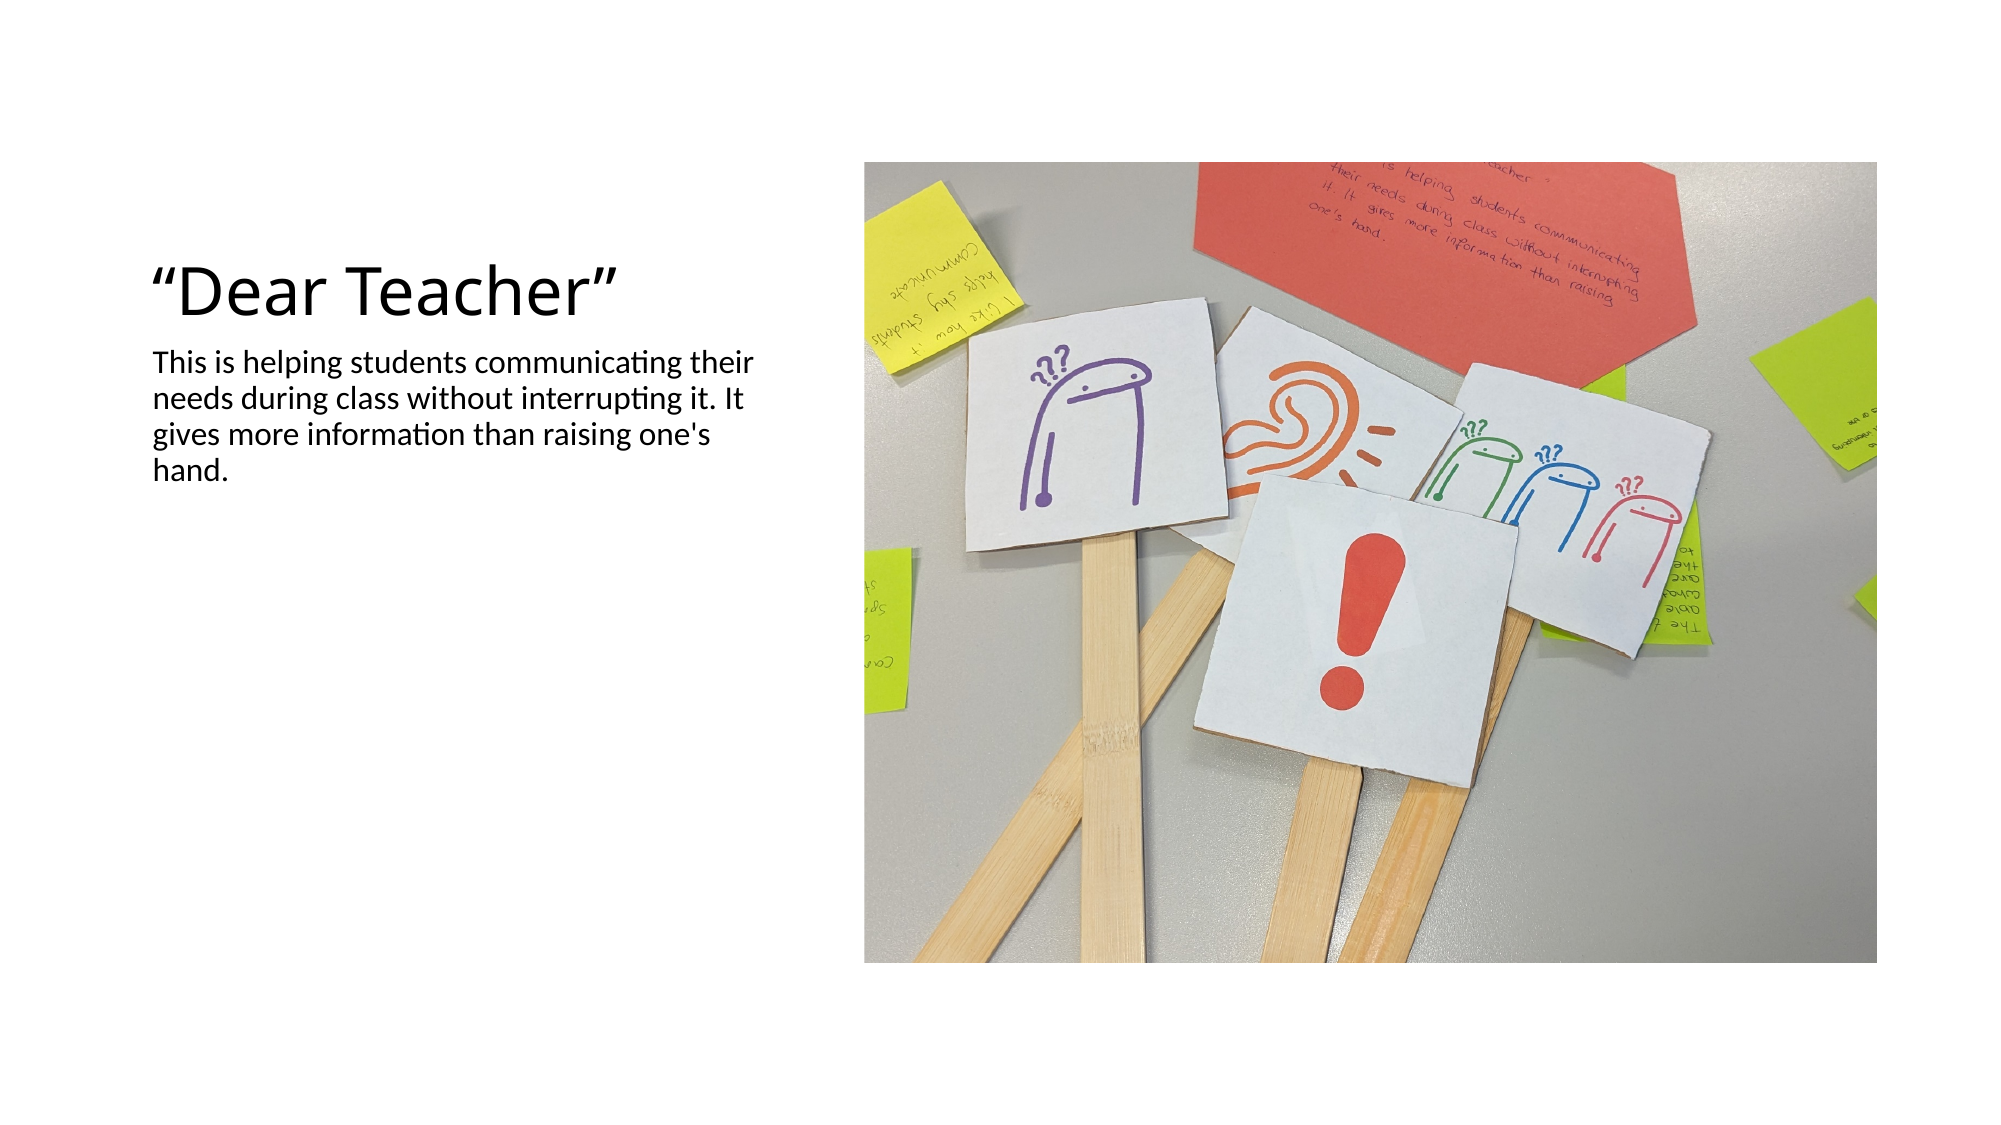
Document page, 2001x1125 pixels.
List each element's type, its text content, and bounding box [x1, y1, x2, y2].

picture [864, 162, 1877, 963]
list This is helping students communicating their needs during class without interrupting it. It gives more information than raising one's hand. [137, 337, 783, 963]
title “Dear Teacher” [137, 75, 783, 337]
